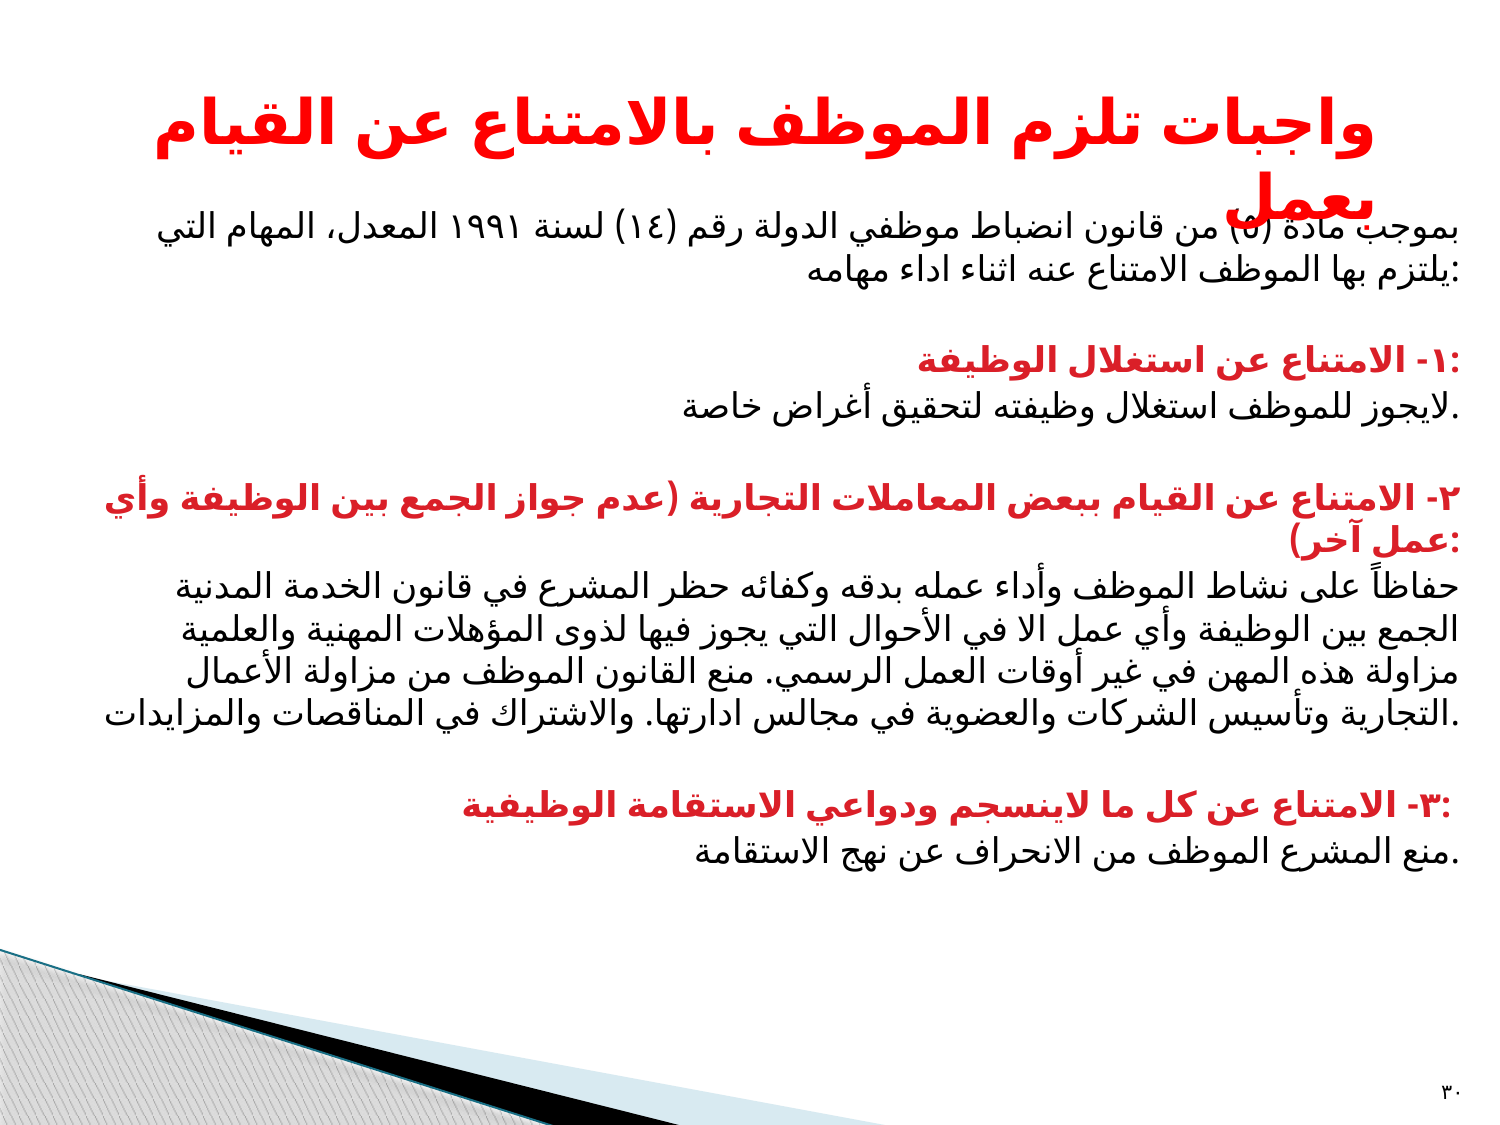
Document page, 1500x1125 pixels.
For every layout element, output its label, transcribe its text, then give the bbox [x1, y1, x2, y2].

slide_number ٣٠ [1418, 1051, 1479, 1112]
list بموجب مادة (٥) من قانون انضباط موظفي الدولة رقم (١٤) لسنة ١٩٩١ المعدل، المهام التي يلتزم بها الموظف الامتناع عنه اثناء اداء مهامه: ١- الامتناع عن استغلال الوظيفة: لايجوز للموظف استغلال وظيفته لتحقيق أغراض خاصة. ٢- الامتناع عن القيام ببعض المعاملات التجارية (عدم جواز الجمع بين الوظيفة وأي عمل آخر): حفاظاً على نشاط الموظف وأداء عمله بدقه وكفائه حظر المشرع في قانون الخدمة المدنية الجمع بين الوظيفة وأي عمل الا في الأحوال التي يجوز فيها لذوى المؤهلات المهنية والعلمية مزاولة هذه المهن في غير أوقات العمل الرسمي. منع القانون الموظف من مزاولة الأعمال التجارية وتأسيس الشركات والعضوية في مجالس ادارتها. والاشتراك في المناقصات والمزايدات. ٣- الامتناع عن كل ما لاينسجم ودواعي الاستقامة الوظيفية: منع المشرع الموظف من الانحراف عن نهج الاستقامة. [24, 196, 1475, 1021]
text_box واجبات تلزم الموظف بالامتناع عن القيام بعمل [24, 74, 1394, 240]
